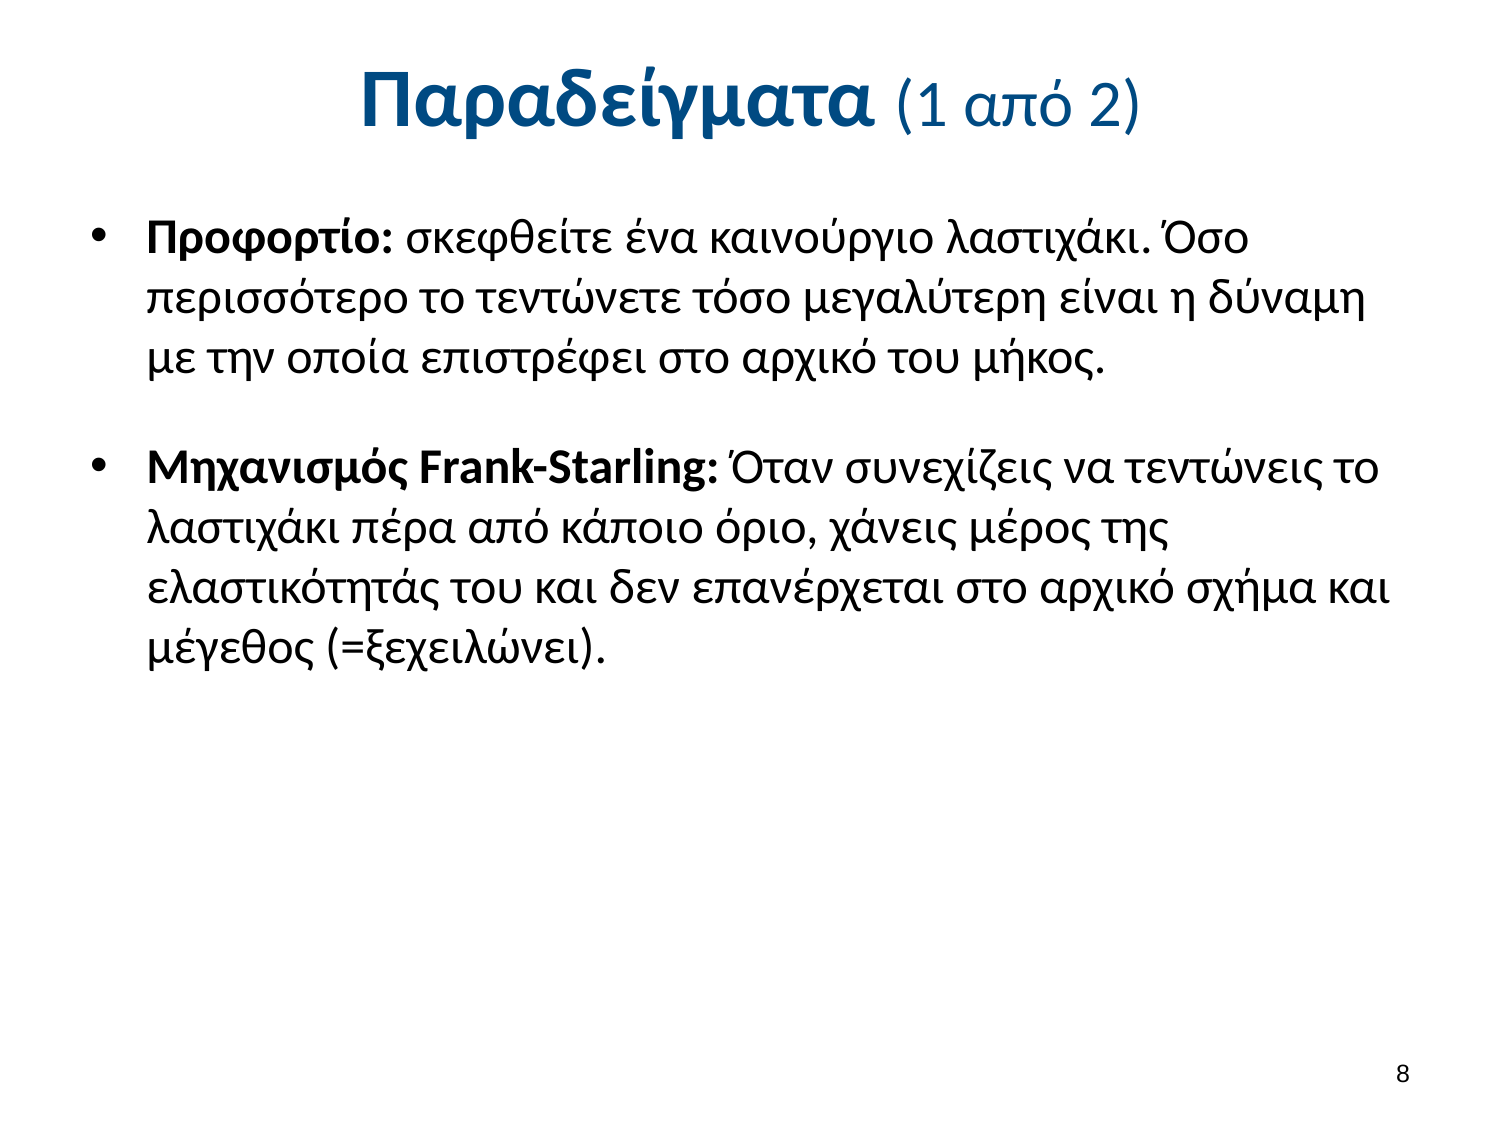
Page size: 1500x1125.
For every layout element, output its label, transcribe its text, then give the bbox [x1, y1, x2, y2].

title Παραδείγματα (1 από 2) [76, 19, 1427, 169]
slide_number 7 [1074, 1042, 1425, 1103]
list Προφορτίο: σκεφθείτε ένα καινούργιο λαστιχάκι. Όσο περισσότερο το τεντώνετε τόσο μεγαλύτερη είναι η δύναμη με την οποία επιστρέφει στο αρχικό του μήκος. Μηχανισμός Frank-Starling: Όταν συνεχίζεις να τεντώνεις το λαστιχάκι πέρα από κάποιο όριο, χάνεις μέρος της ελαστικότητάς του και δεν επανέρχεται στο αρχικό σχήμα και μέγεθος (=ξεχειλώνει). [75, 196, 1425, 1024]
